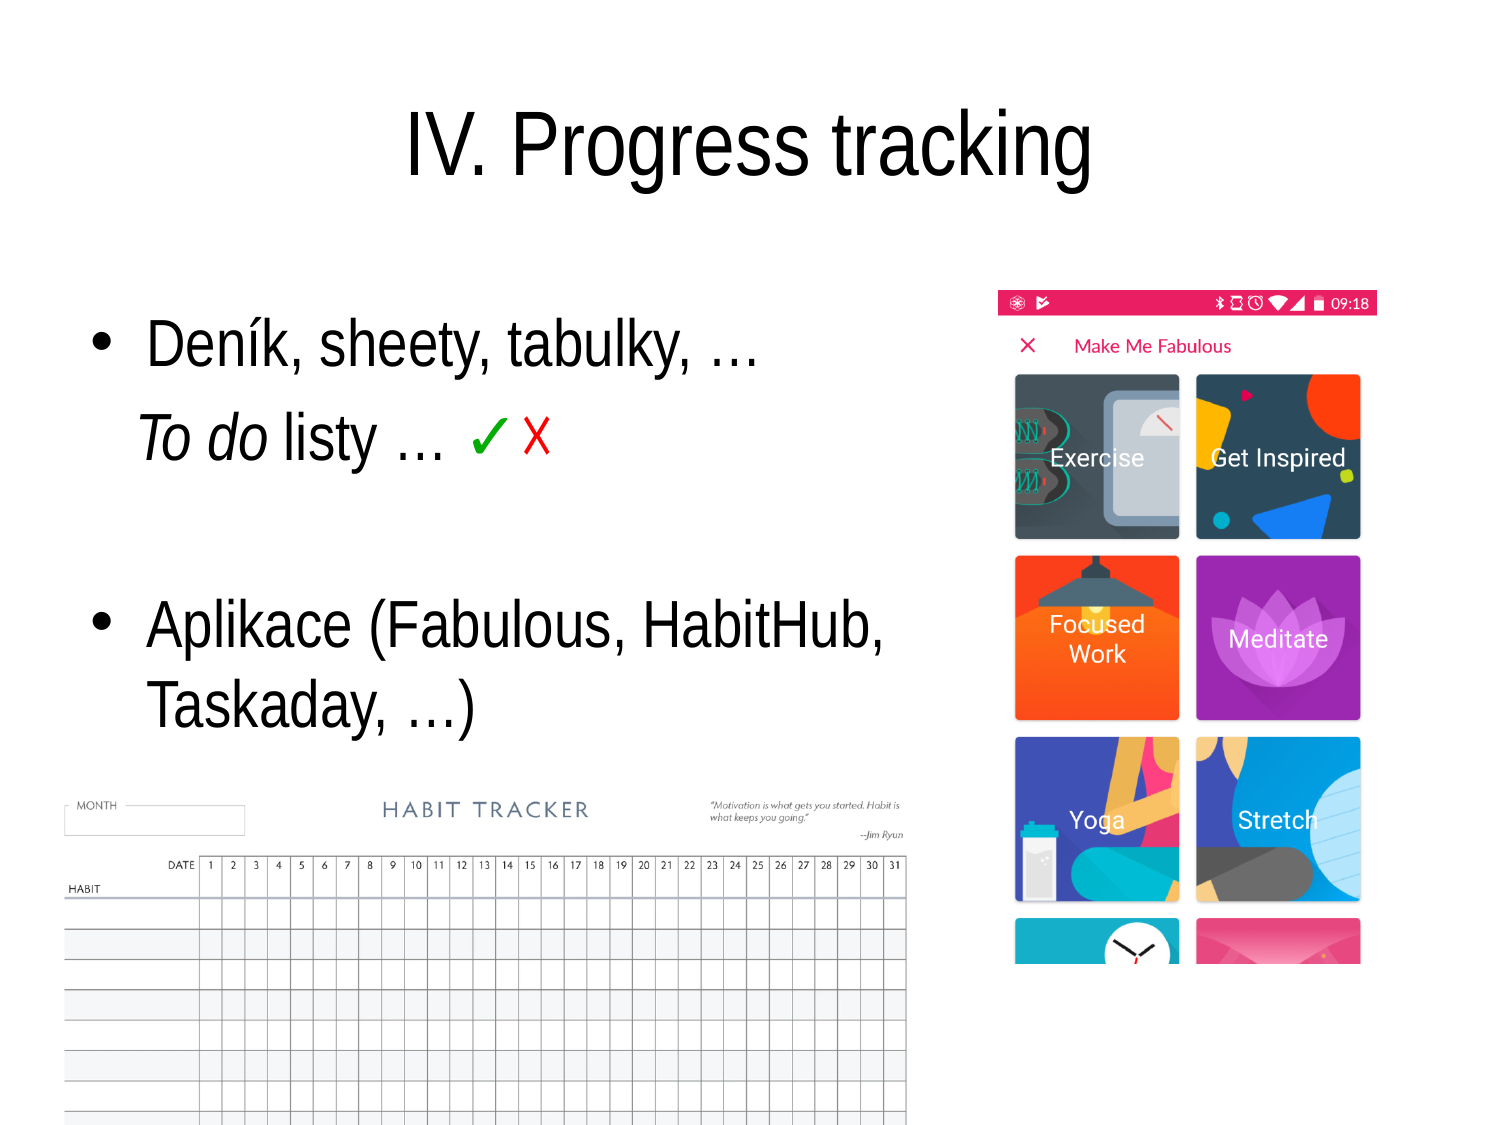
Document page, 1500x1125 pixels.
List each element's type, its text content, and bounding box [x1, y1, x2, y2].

picture [997, 290, 1377, 965]
list Deník, sheety, tabulky, … To do listy … ✓☓ Aplikace (Fabulous, HabitHub, Taskaday, …) [75, 292, 998, 1035]
title IV. Progress tracking [75, 45, 1425, 233]
picture [40, 774, 929, 1125]
